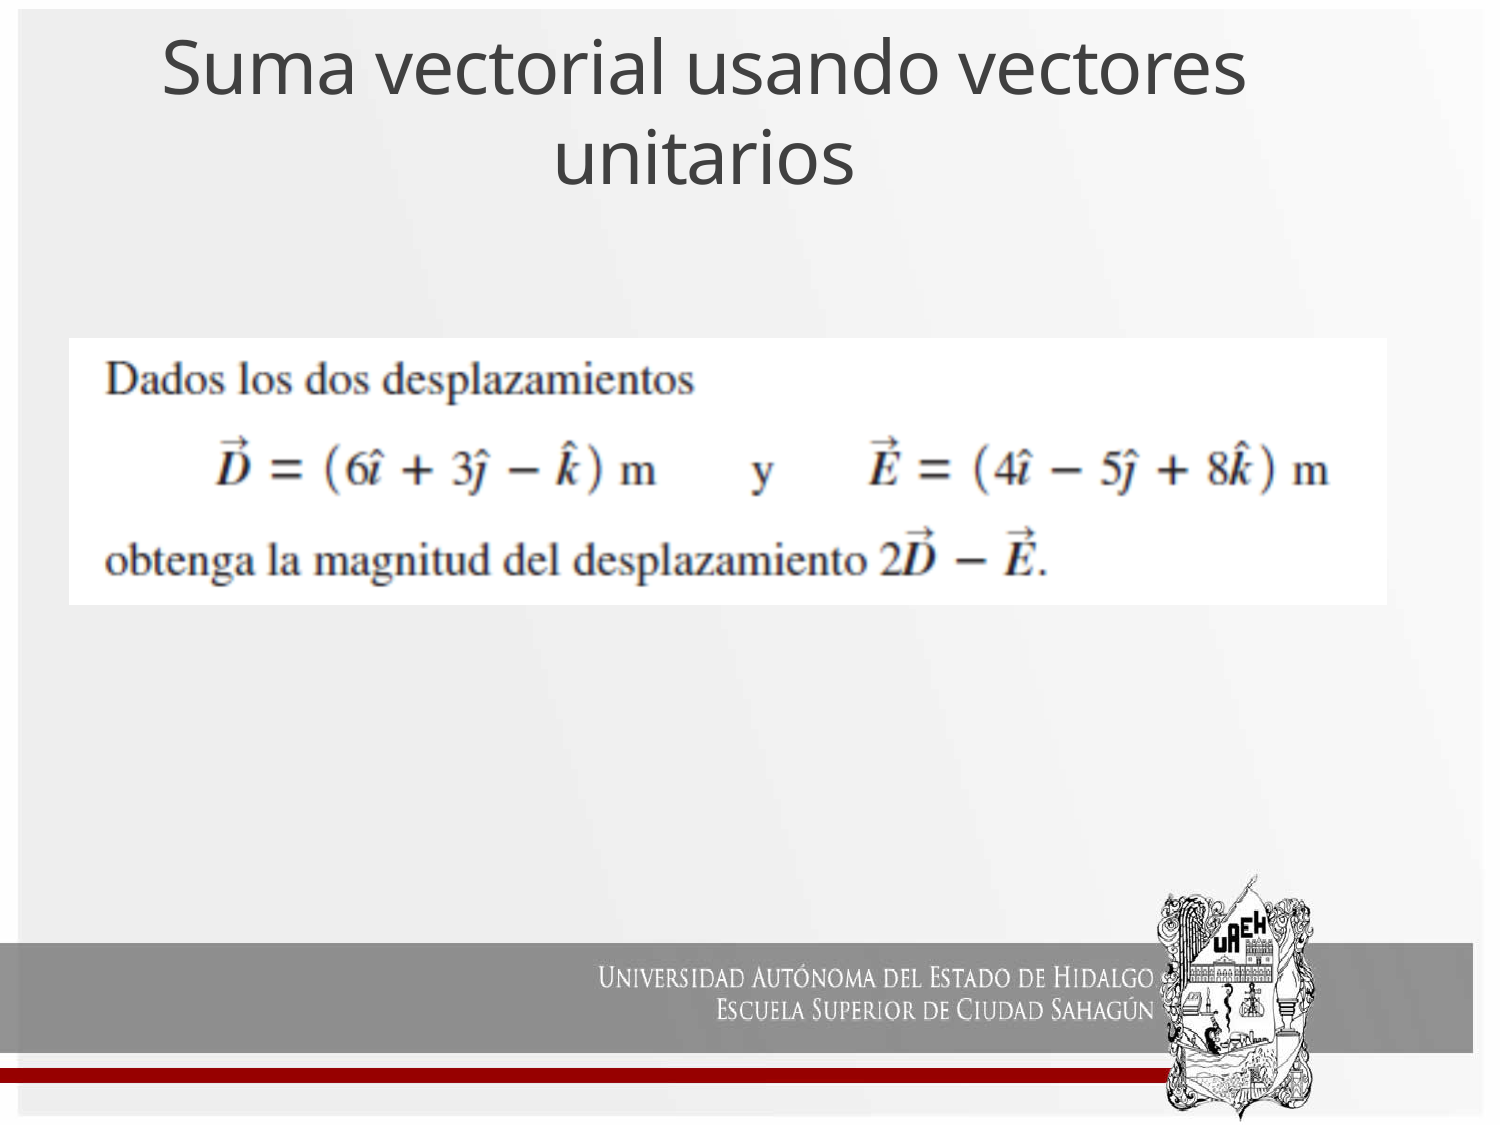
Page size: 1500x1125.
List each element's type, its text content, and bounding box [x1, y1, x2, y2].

title Suma vectorial usando vectores unitarios [29, 15, 1380, 204]
list [75, 262, 1425, 1005]
picture [0, 0, 1500, 1125]
